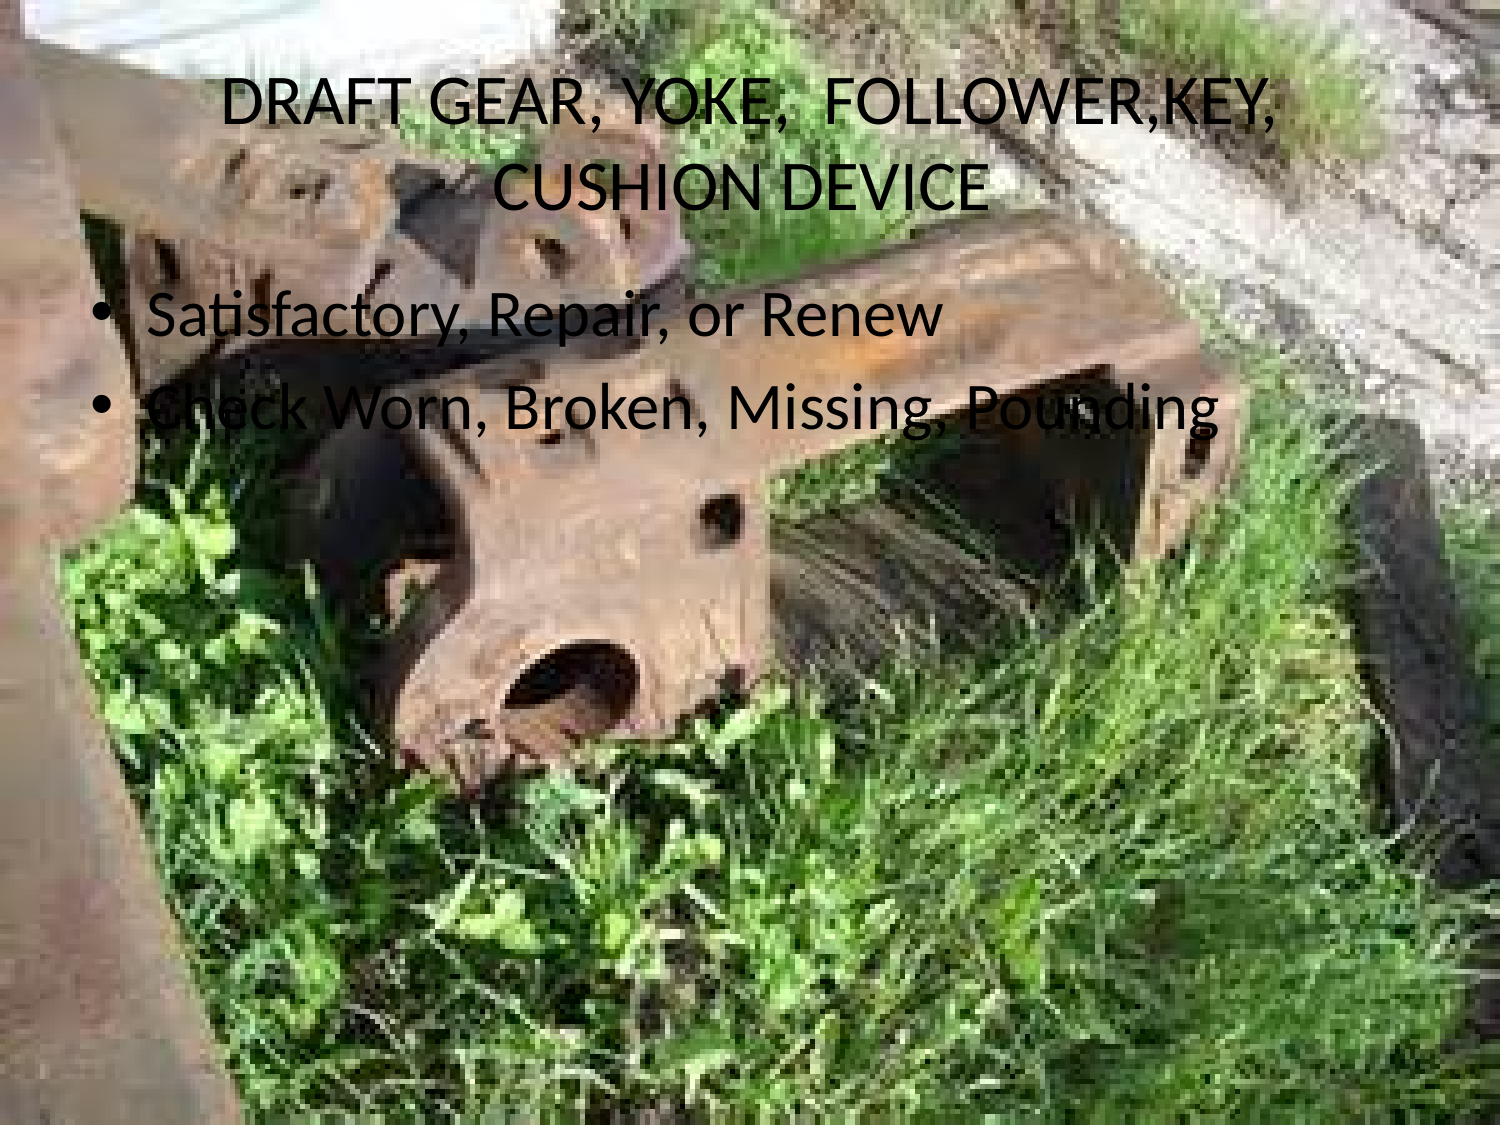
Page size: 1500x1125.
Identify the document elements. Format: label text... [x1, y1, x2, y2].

title DRAFT GEAR, YOKE, FOLLOWER,KEY, CUSHION DEVICE [75, 45, 1425, 233]
list Satisfactory, Repair, or Renew Check Worn, Broken, Missing, Pounding [75, 262, 1425, 1005]
picture [0, 0, 1500, 1125]
